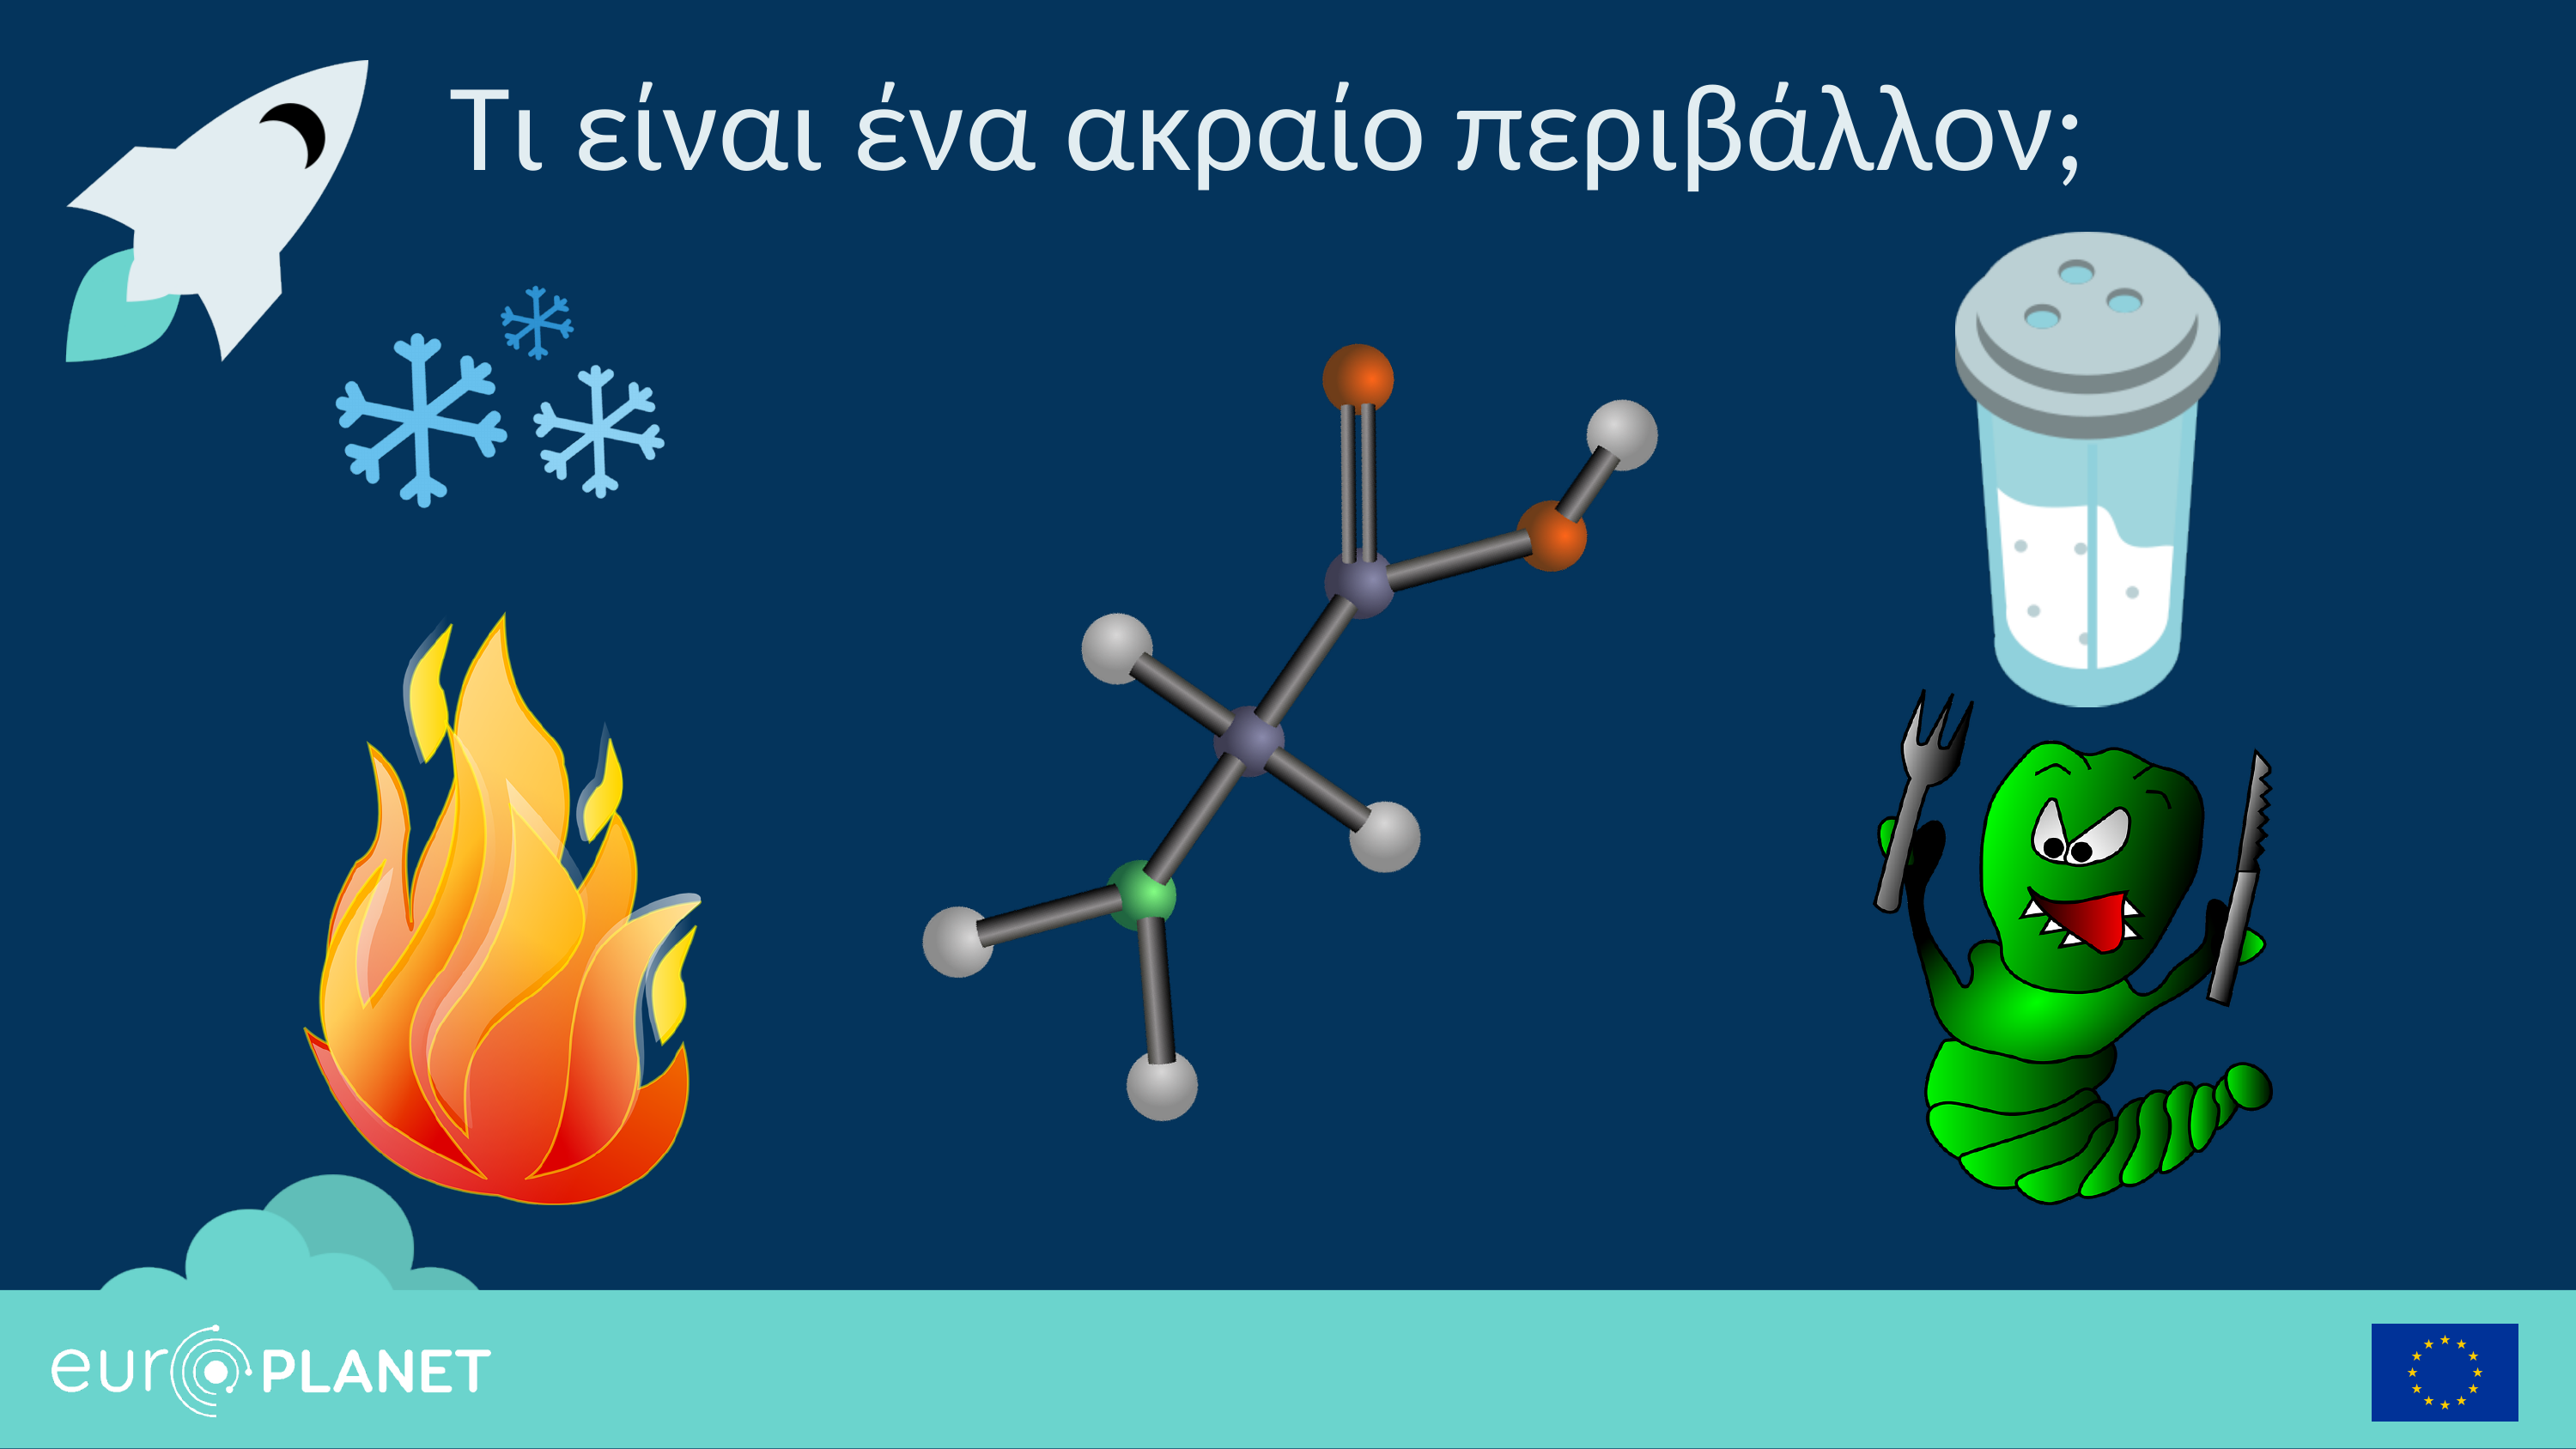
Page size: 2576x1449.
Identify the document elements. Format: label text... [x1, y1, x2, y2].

picture [1872, 232, 2274, 1205]
title Τι είναι ένα ακραίο περιβάλλον; [371, 114, 2326, 276]
picture [2372, 1323, 2519, 1422]
picture [27, 1303, 515, 1449]
picture [855, 276, 1723, 1167]
picture [57, 59, 702, 1205]
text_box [0, 1173, 2576, 1449]
